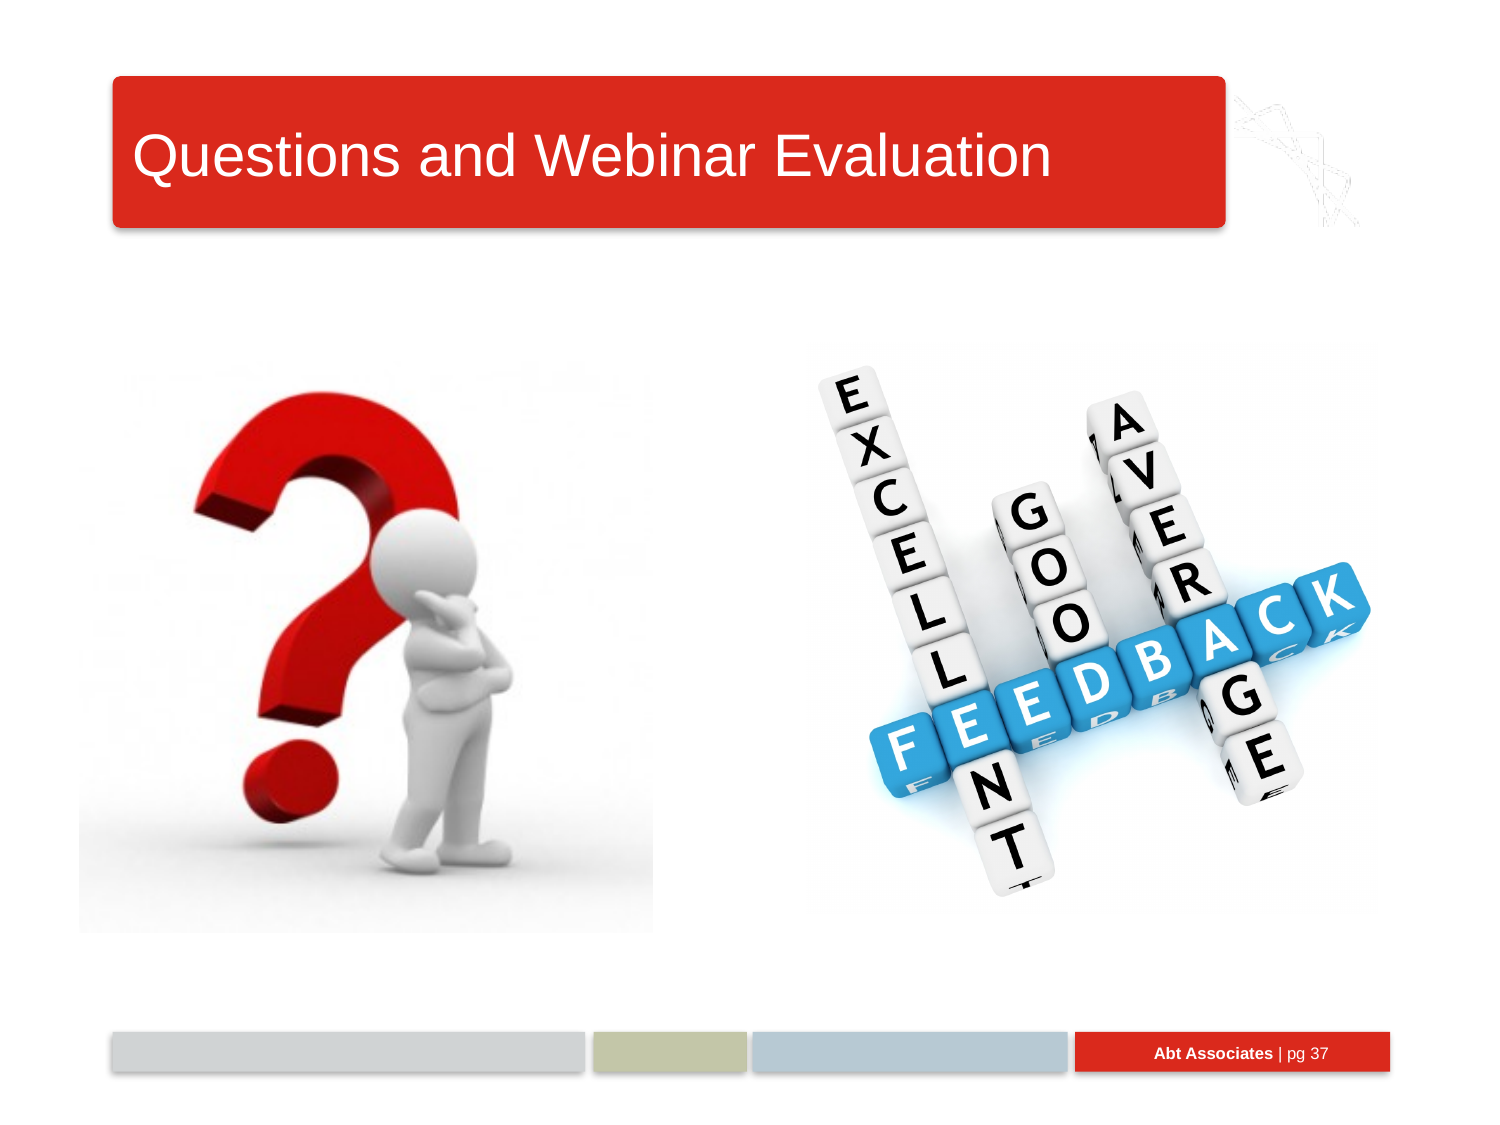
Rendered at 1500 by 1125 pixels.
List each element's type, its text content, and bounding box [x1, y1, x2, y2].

title Questions and Webinar Evaluation [116, 77, 1224, 229]
picture [805, 342, 1378, 914]
picture [1234, 77, 1385, 227]
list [79, 361, 653, 933]
